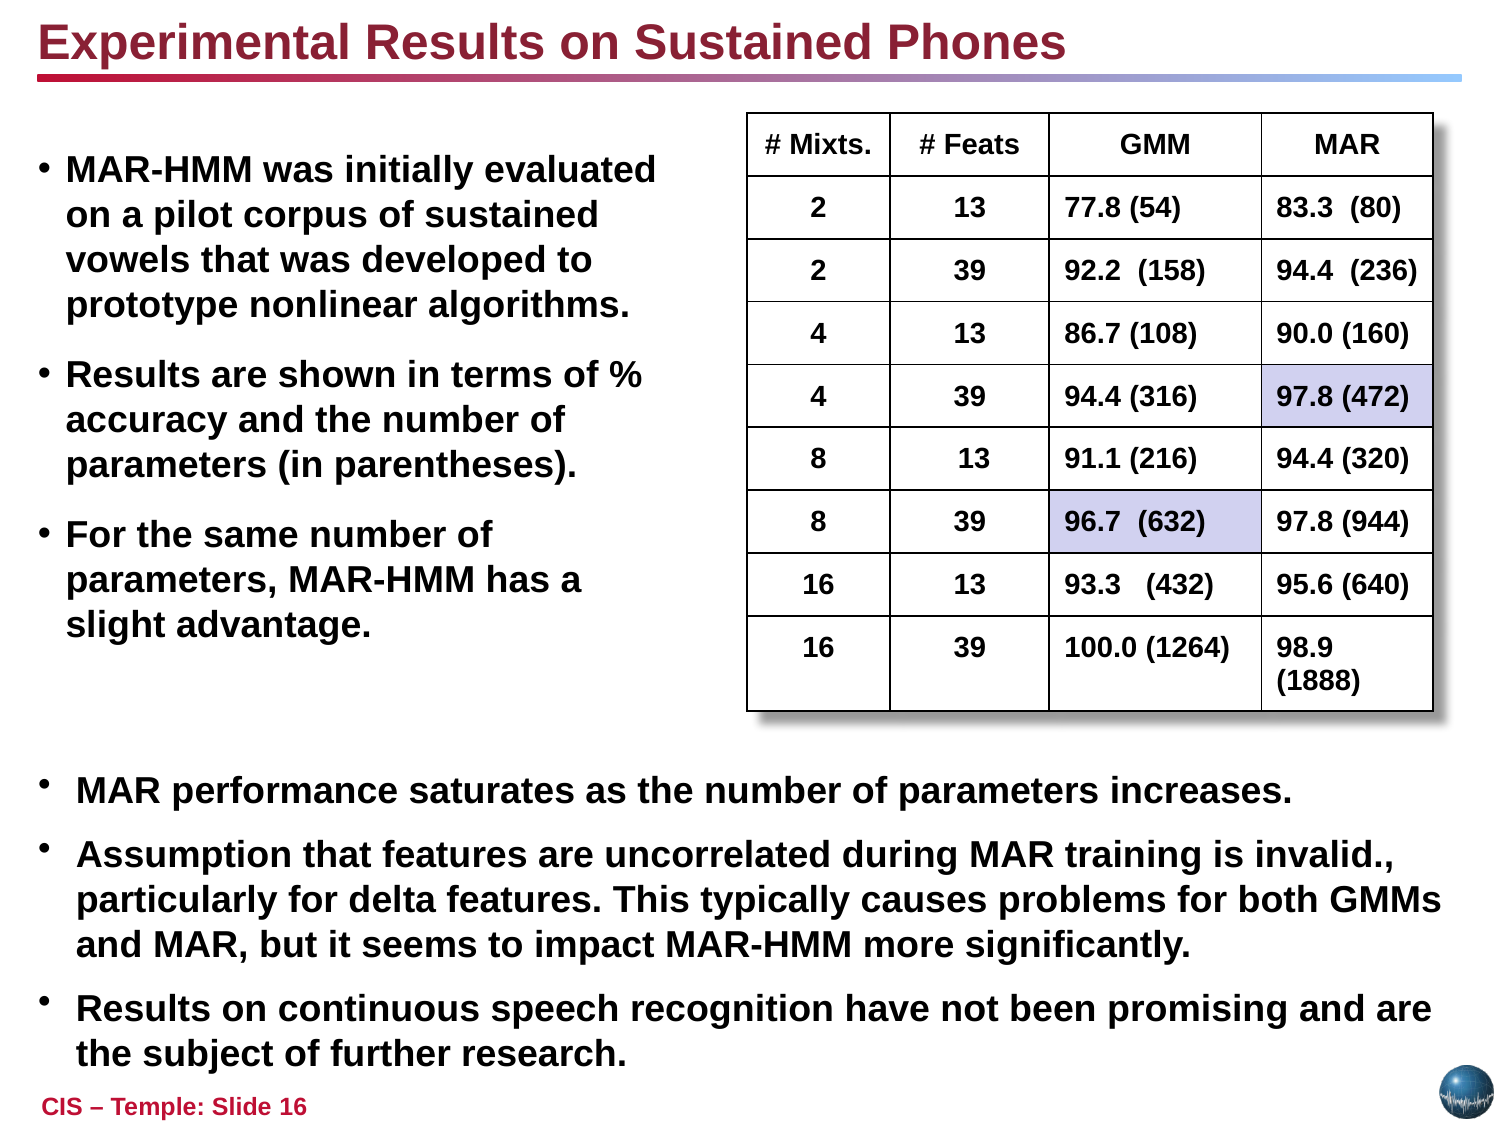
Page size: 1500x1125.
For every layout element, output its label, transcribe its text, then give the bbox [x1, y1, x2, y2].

table_cell 39 [891, 491, 1048, 552]
table_cell 8 [748, 428, 889, 489]
table_cell 97.8 (472) [1262, 365, 1432, 426]
text_box MAR performance saturates as the number of parameters increases. Assumption that features are uncorrelated during MAR training is invalid., particularly for delta features. This typically causes problems for both GMMs and MAR, but it seems to impact MAR-HMM more significantly. Results on continuous speech recognition have not been promising and are the subject of further research. [38, 766, 1463, 1075]
table_cell 13 [891, 554, 1048, 615]
text_box MAR-HMM was initially evaluated on a pilot corpus of sustained vowels that was developed to prototype nonlinear algorithms. Results are shown in terms of % accuracy and the number of parameters (in parentheses). For the same number of parameters, MAR-HMM has a slight advantage. [37, 145, 681, 660]
table_cell 98.9 (1888) [1262, 617, 1432, 710]
table_cell 100.0 (1264) [1050, 617, 1261, 710]
table_cell 16 [748, 617, 889, 710]
table_cell 39 [891, 365, 1048, 426]
table_cell 13 [891, 428, 1048, 489]
table_cell 4 [748, 365, 889, 426]
table_header # Mixts. [748, 114, 889, 175]
table_cell 86.7 (108) [1050, 302, 1261, 364]
table_cell 2 [748, 240, 889, 301]
table_cell 8 [748, 491, 889, 552]
table_cell 4 [748, 302, 889, 364]
table_header MAR [1262, 114, 1432, 175]
table_cell 2 [748, 177, 889, 238]
table_cell 97.8 (944) [1262, 491, 1432, 552]
table_cell 96.7 (632) [1050, 491, 1261, 552]
table_cell 13 [891, 177, 1048, 238]
table_cell 77.8 (54) [1050, 177, 1261, 238]
text_box Experimental Results on Sustained Phones [37, 9, 1163, 70]
table_cell 93.3 (432) [1050, 554, 1261, 615]
table_header # Feats [891, 114, 1048, 175]
table_cell 13 [891, 302, 1048, 364]
table_cell 39 [891, 240, 1048, 301]
table_cell 95.6 (640) [1262, 554, 1432, 615]
table_cell 94.4 (316) [1050, 365, 1261, 426]
table_cell 92.2 (158) [1050, 240, 1261, 301]
table_cell 94.4 (320) [1262, 428, 1432, 489]
table_cell 83.3 (80) [1262, 177, 1432, 238]
picture [1439, 1065, 1494, 1119]
table_cell 94.4 (236) [1262, 240, 1432, 301]
table_cell 39 [891, 617, 1048, 710]
table_cell 16 [748, 554, 889, 615]
table_cell 91.1 (216) [1050, 428, 1261, 489]
table_cell 90.0 (160) [1262, 302, 1432, 364]
table_header GMM [1050, 114, 1261, 175]
